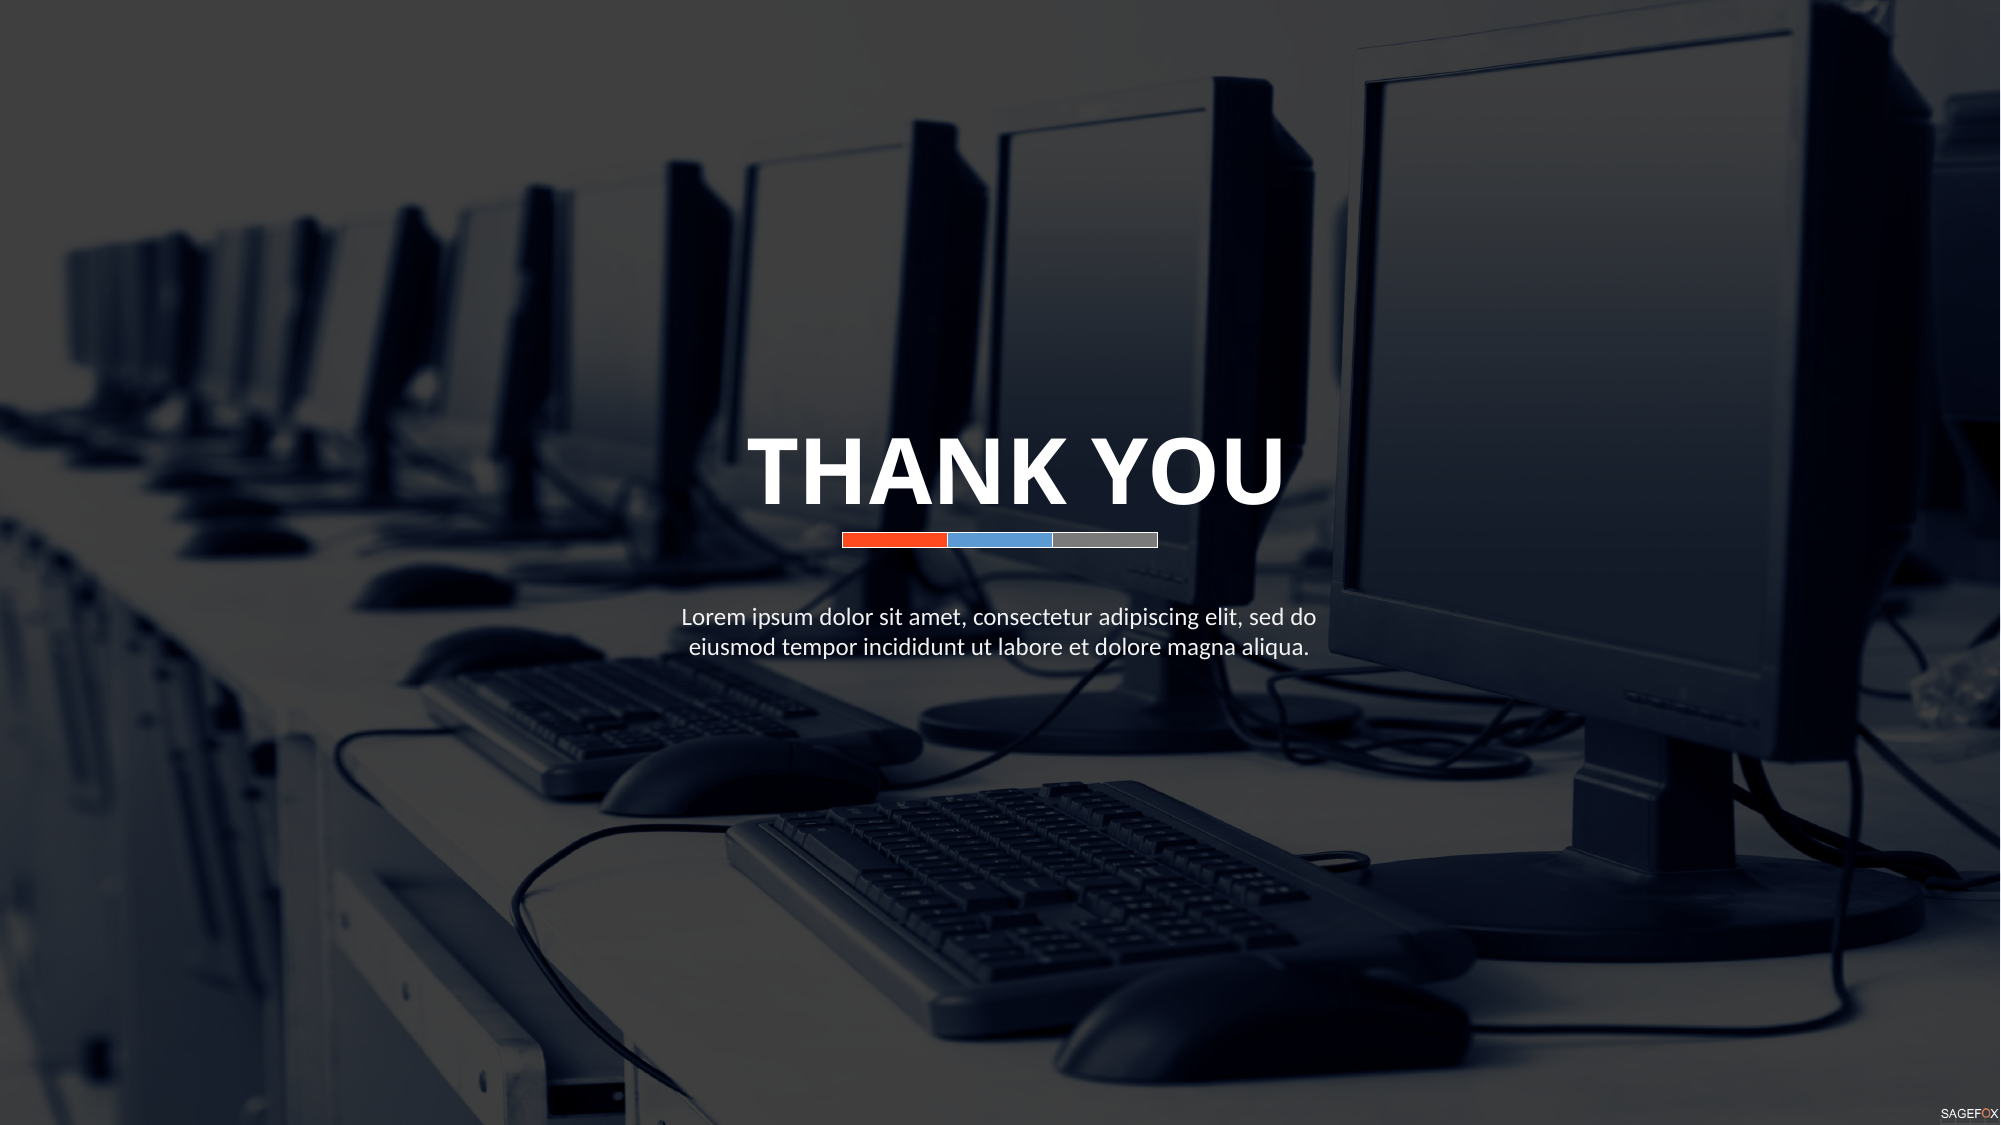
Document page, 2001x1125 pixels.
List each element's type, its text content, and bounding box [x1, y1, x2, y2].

text_box THANK YOU [565, 405, 1470, 531]
text_box Lorem ipsum dolor sit amet, consectetur adipiscing elit, sed do eiusmod tempor incididunt ut labore et dolore magna aliqua. [660, 593, 1340, 668]
picture [0, 0, 2001, 1125]
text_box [842, 532, 1158, 548]
